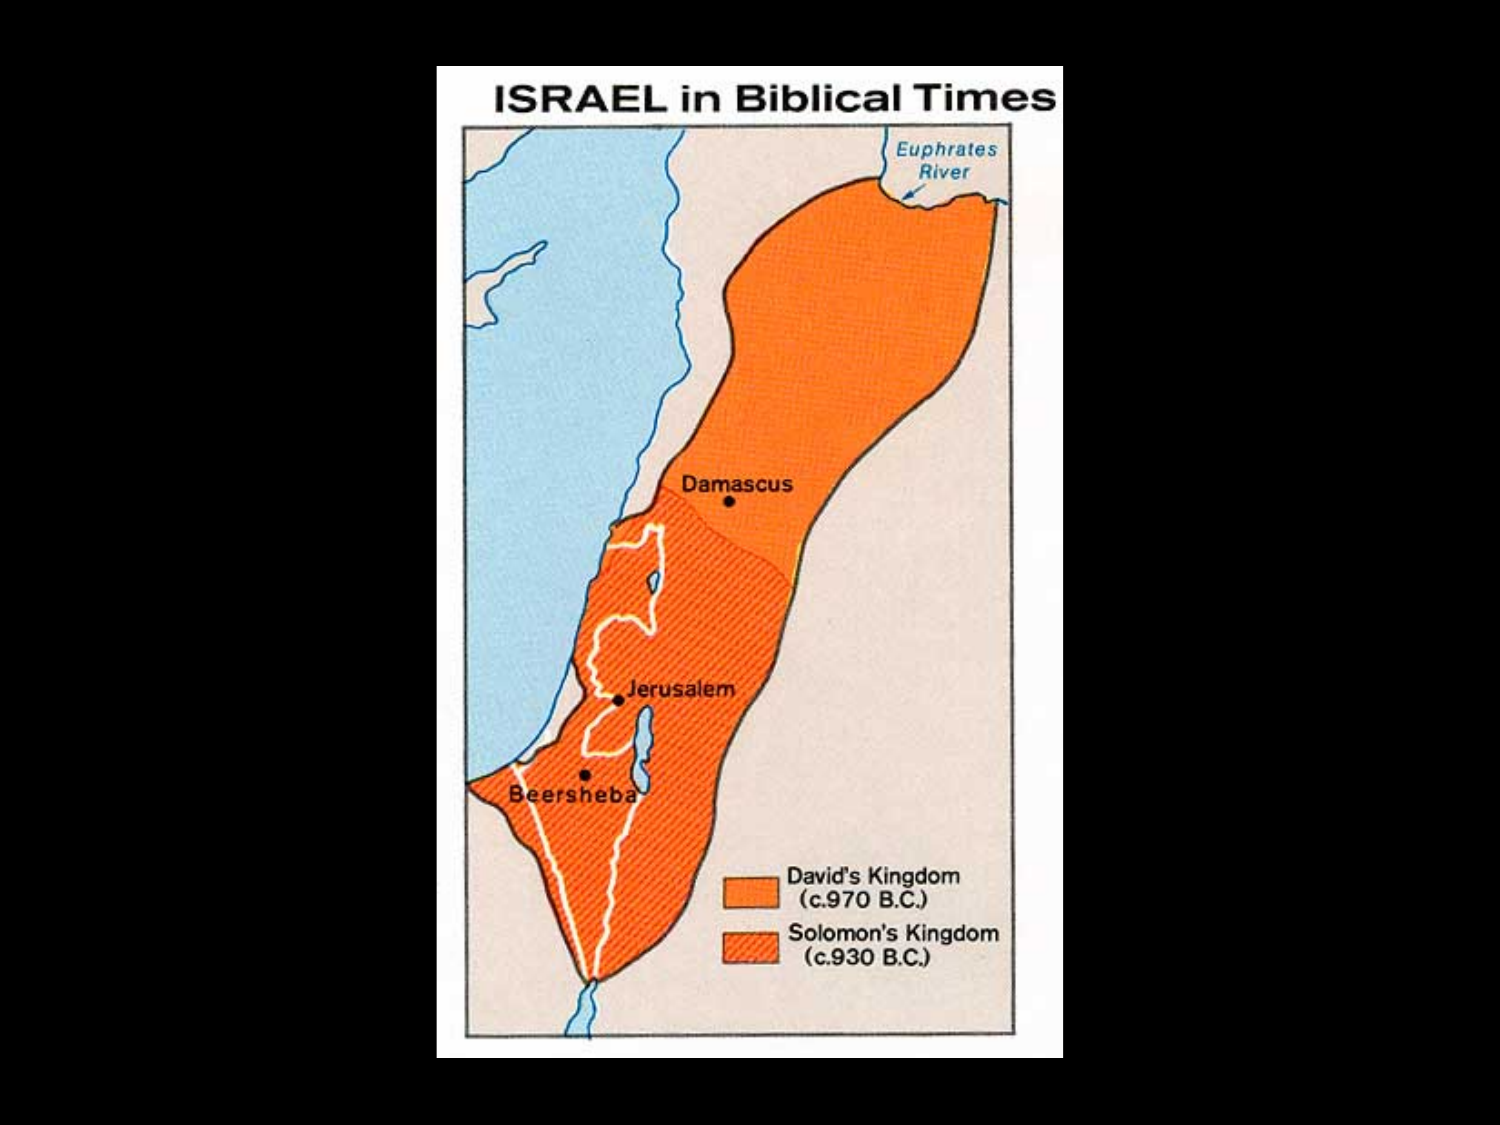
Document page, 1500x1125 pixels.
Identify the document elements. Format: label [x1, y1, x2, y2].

picture [436, 66, 1064, 1059]
